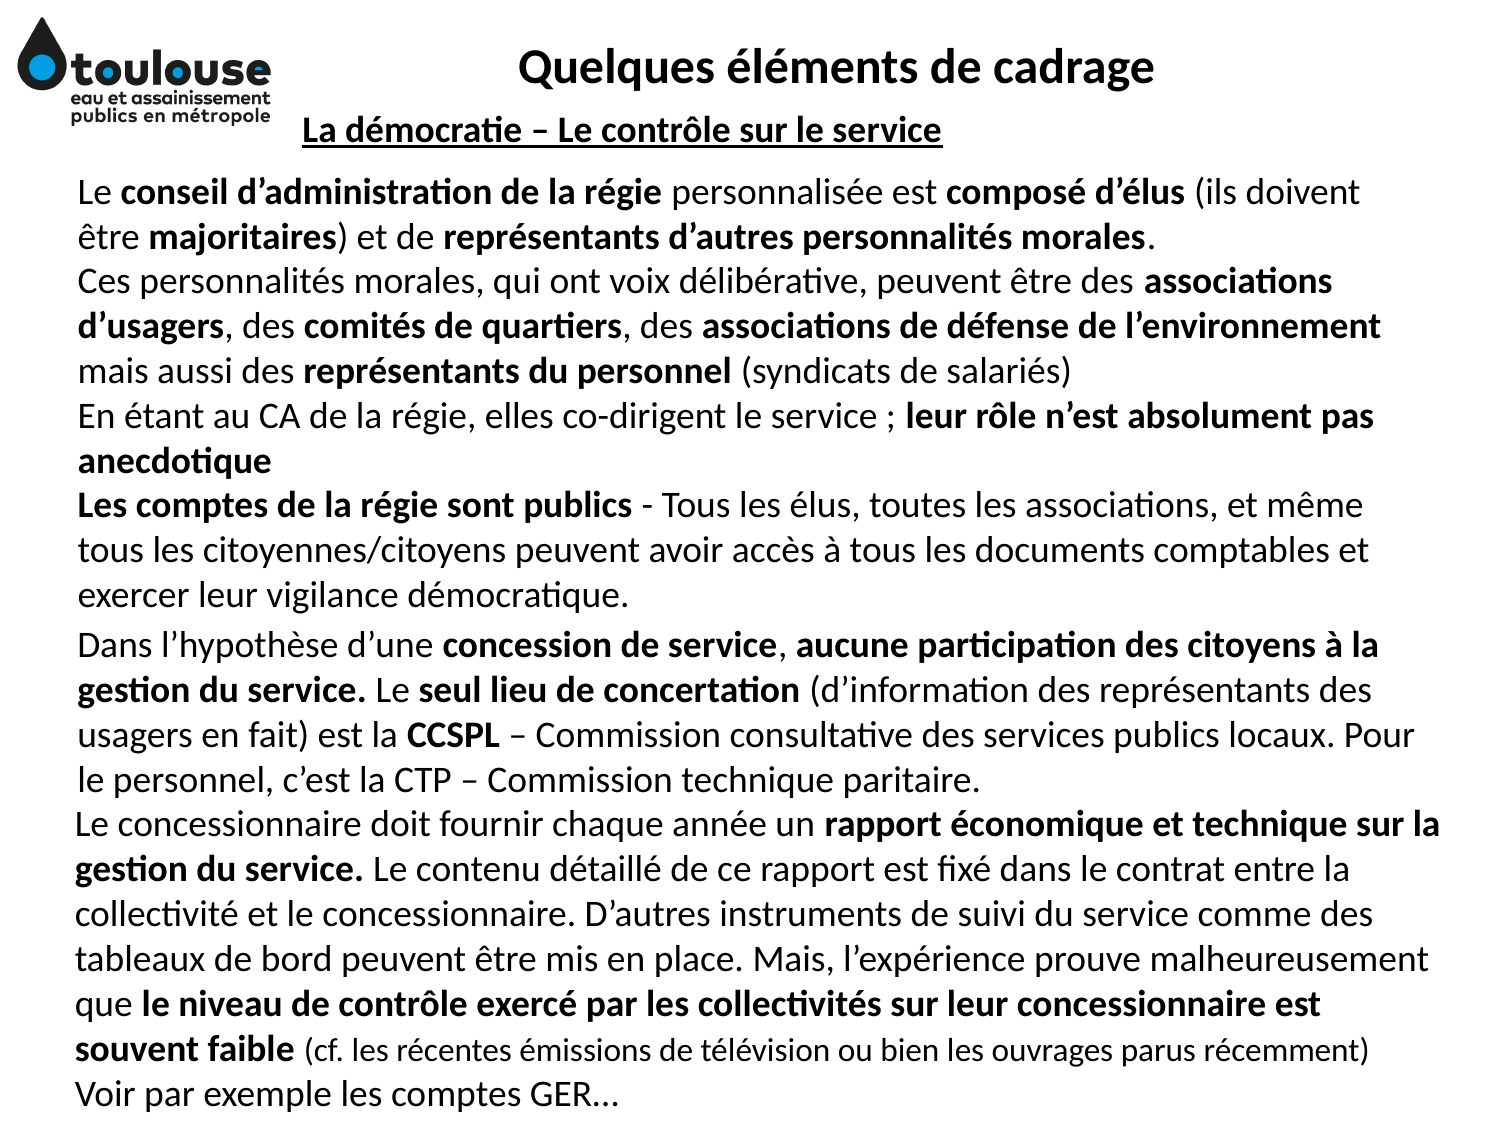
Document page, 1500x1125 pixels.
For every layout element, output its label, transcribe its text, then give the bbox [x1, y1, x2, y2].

text_box Dans l’hypothèse d’une concession de service, aucune participation des citoyens à la gestion du service. Le seul lieu de concertation (d’information des représentants des usagers en fait) est la CCSPL – Commission consultative des services publics locaux. Pour le personnel, c’est la CTP – Commission technique paritaire. [62, 612, 1458, 791]
picture [0, 0, 288, 140]
text_box Le concessionnaire doit fournir chaque année un rapport économique et technique sur la gestion du service. Le contenu détaillé de ce rapport est fixé dans le contrat entre la collectivité et le concessionnaire. D’autres instruments de suivi du service comme des tableaux de bord peuvent être mis en place. Mais, l’expérience prouve malheureusement que le niveau de contrôle exercé par les collectivités sur leur concessionnaire est souvent faible (cf. les récentes émissions de télévision ou bien les ouvrages parus récemment) Voir par exemple les comptes GER… [60, 791, 1465, 1122]
text_box Les comptes de la régie sont publics - Tous les élus, toutes les associations, et même tous les citoyennes/citoyens peuvent avoir accès à tous les documents comptables et exercer leur vigilance démocratique. [62, 472, 1407, 623]
text_box La démocratie – Le contrôle sur le service [287, 97, 1430, 158]
text_box Ces personnalités morales, qui ont voix délibérative, peuvent être des associations d’usagers, des comités de quartiers, des associations de défense de l’environnement mais aussi des représentants du personnel (syndicats de salariés) En étant au CA de la régie, elles co-dirigent le service ; leur rôle n’est absolument pas anecdotique [62, 248, 1466, 489]
text_box Le conseil d’administration de la régie personnalisée est composé d’élus (ils doivent être majoritaires) et de représentants d’autres personnalités morales. [62, 159, 1444, 248]
text_box Quelques éléments de cadrage [291, 26, 1386, 97]
